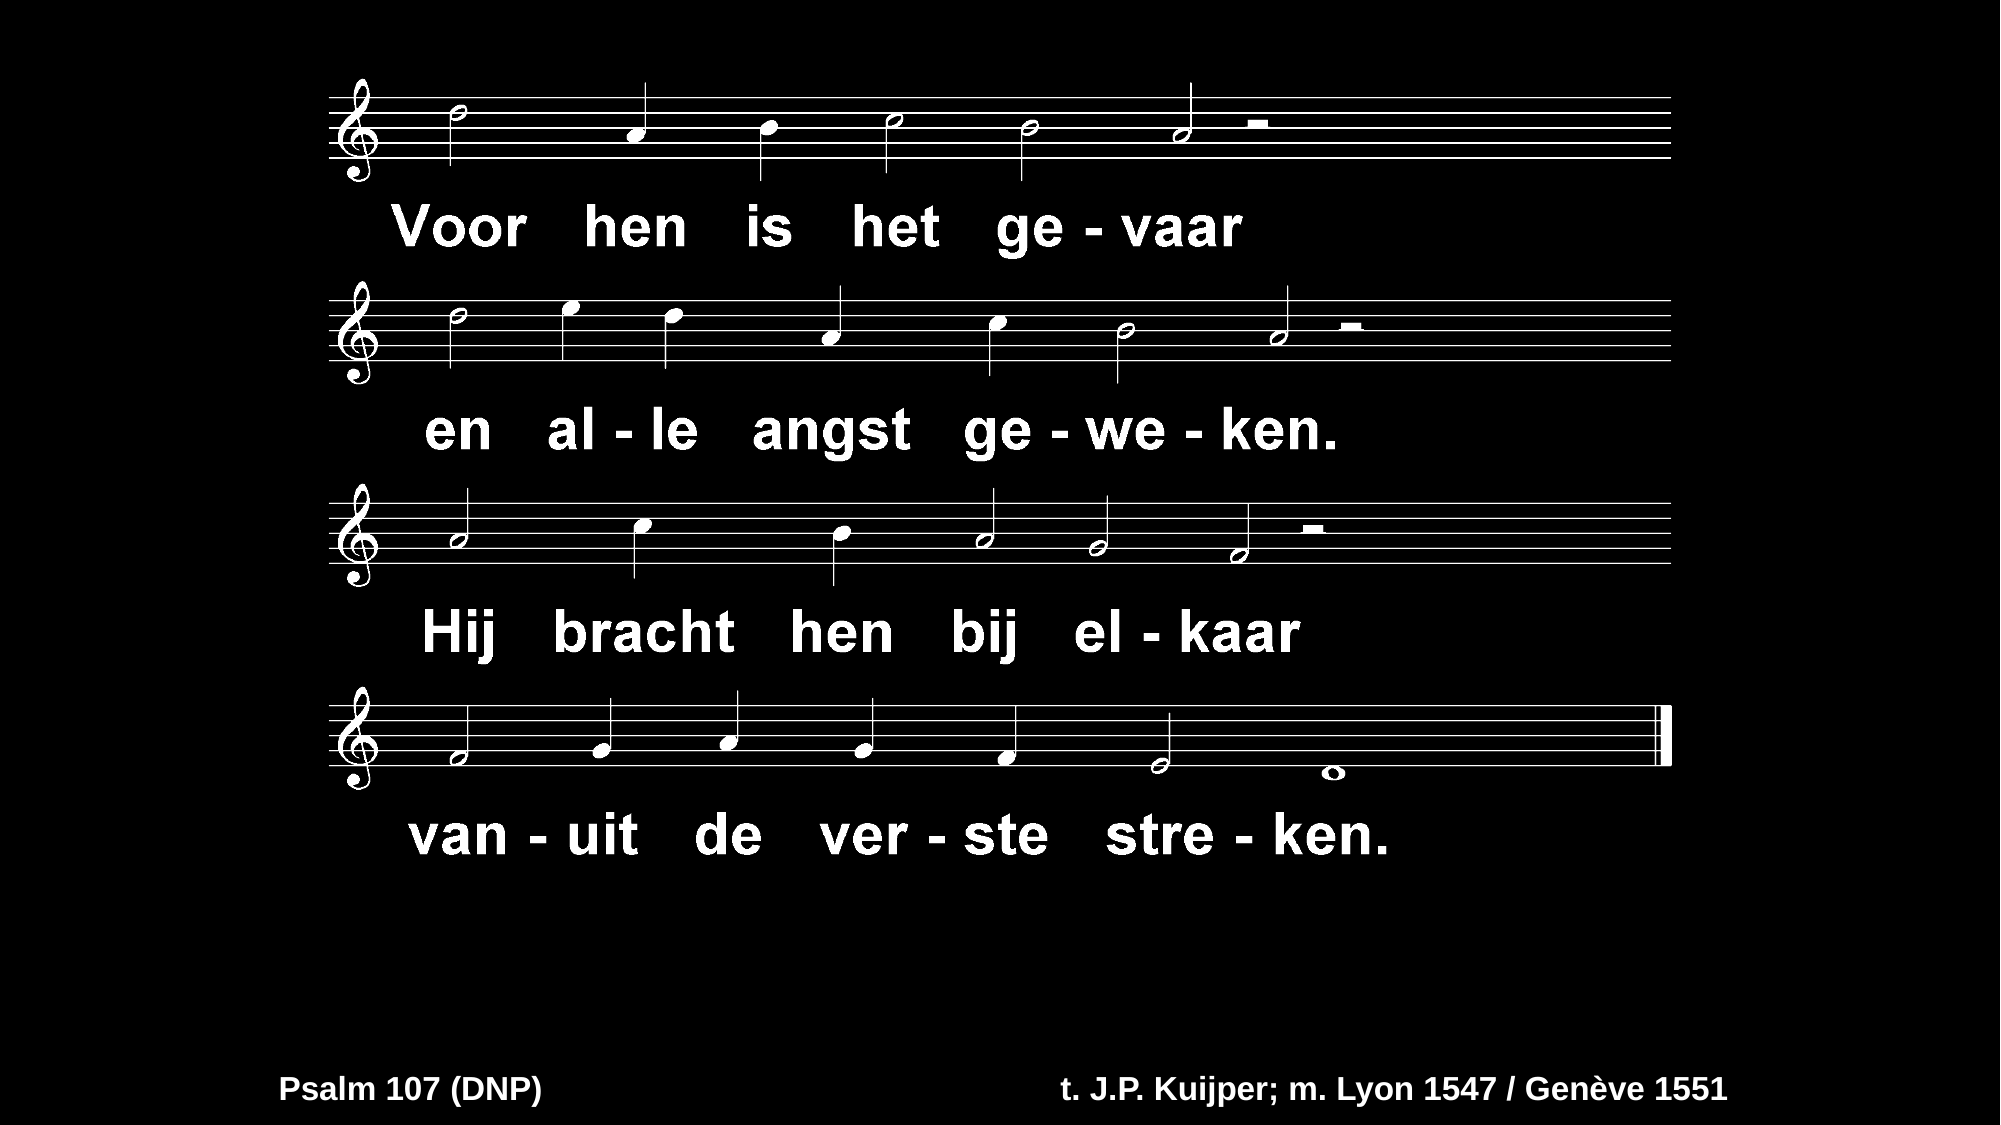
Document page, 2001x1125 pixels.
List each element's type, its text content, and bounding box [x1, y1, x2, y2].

text_box Psalm 107 (DNP) t. J.P. Kuijper; m. Lyon 1547 / Genève 1551 [263, 1059, 1745, 1115]
picture [312, 62, 1688, 871]
